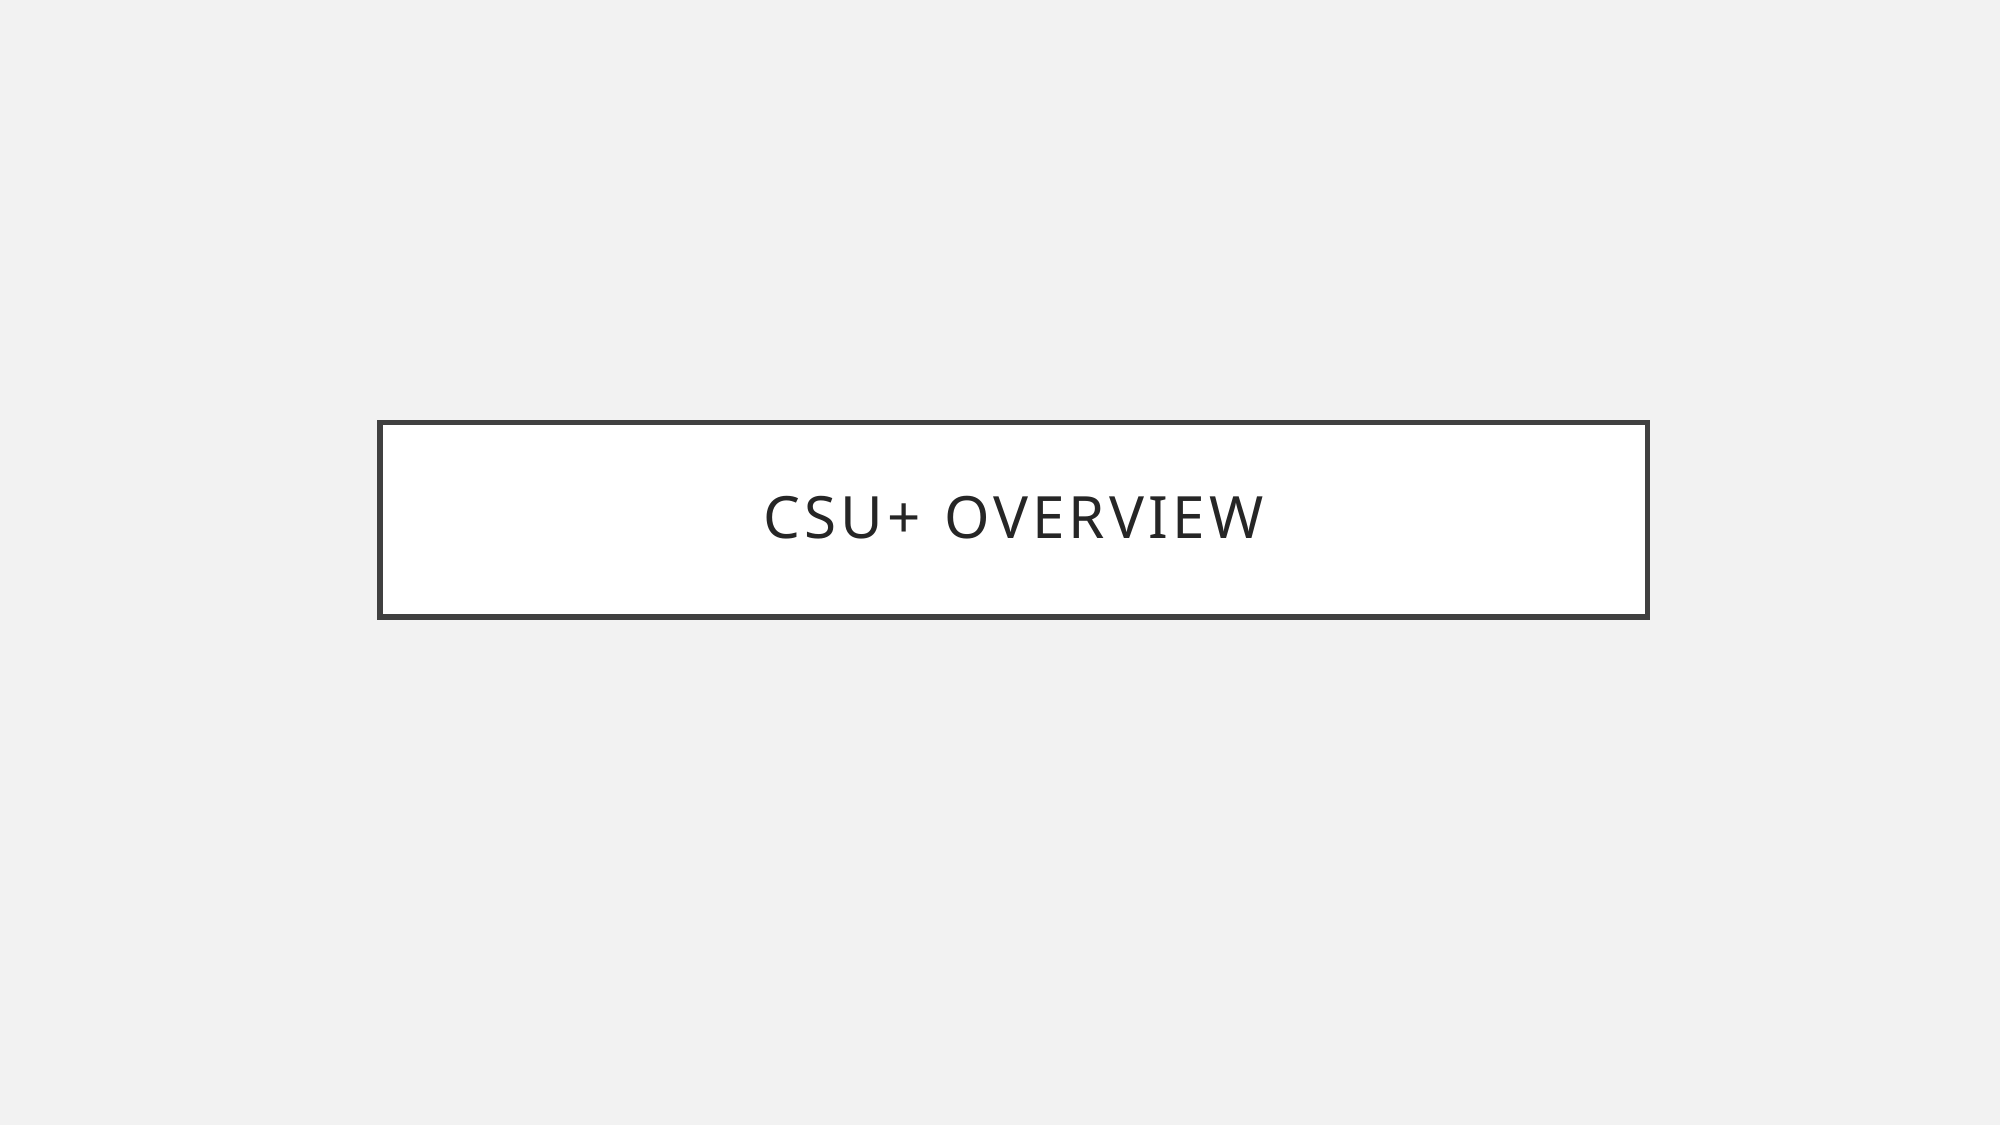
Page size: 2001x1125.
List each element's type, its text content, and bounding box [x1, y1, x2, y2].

title CSU+ overview [377, 420, 1650, 620]
